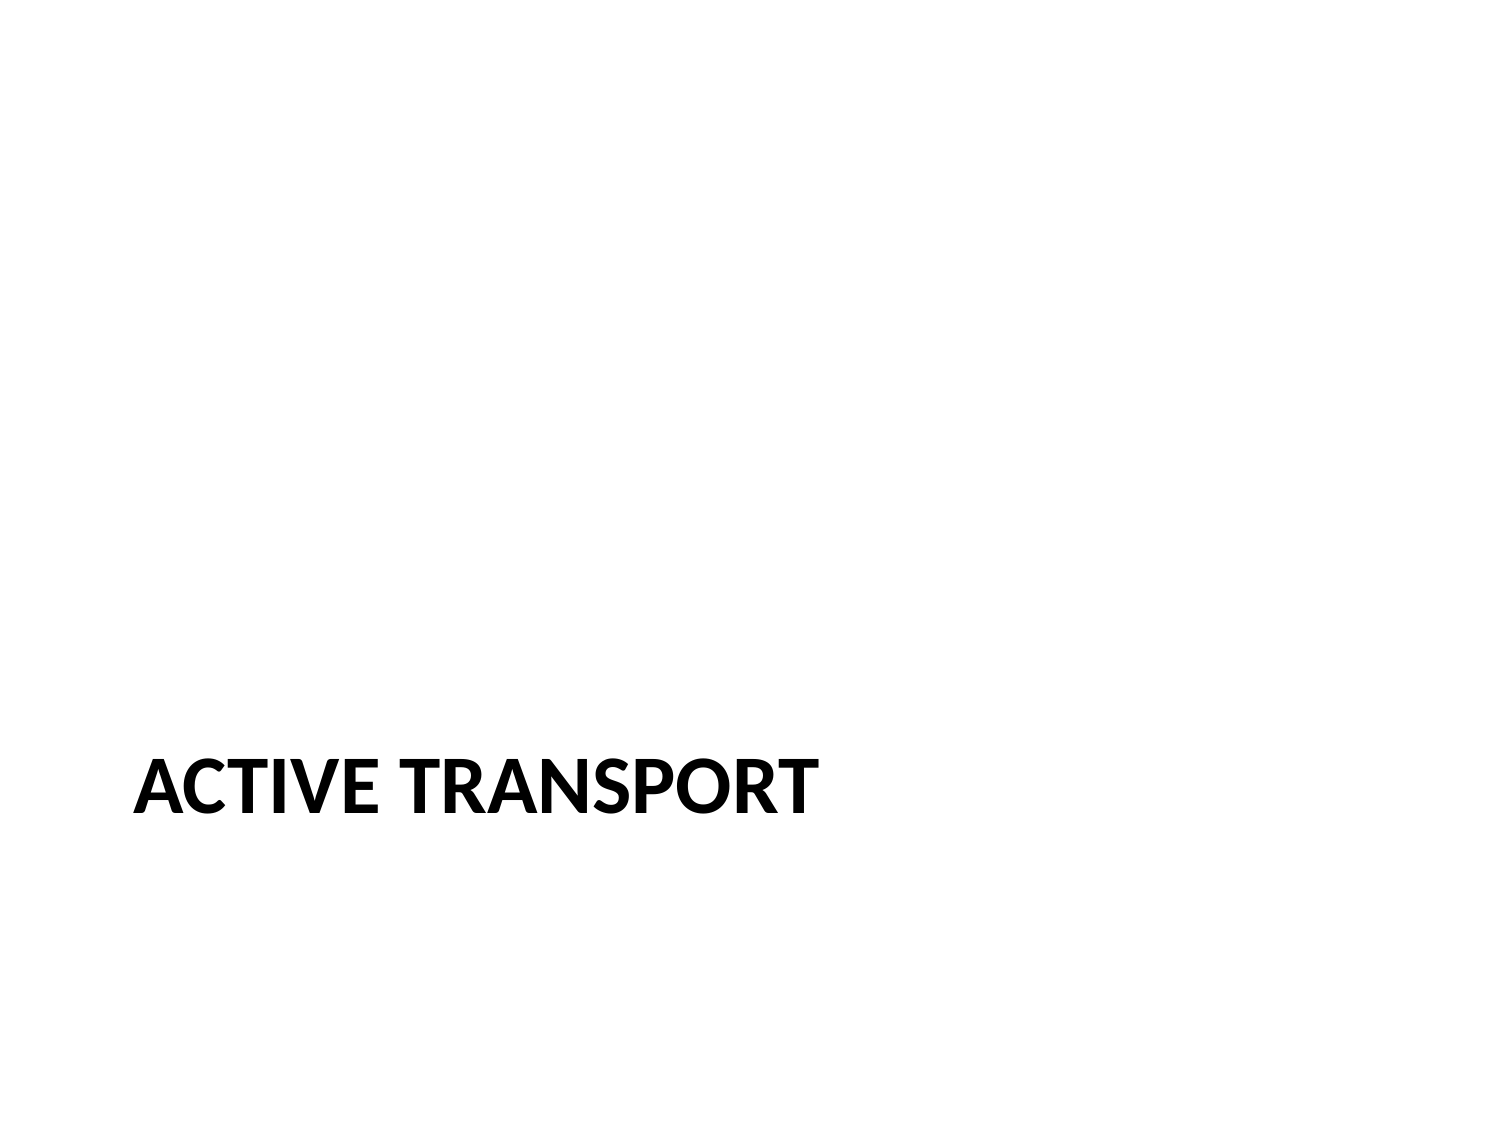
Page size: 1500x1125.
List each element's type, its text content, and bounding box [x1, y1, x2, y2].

title Active transport [118, 722, 1394, 947]
